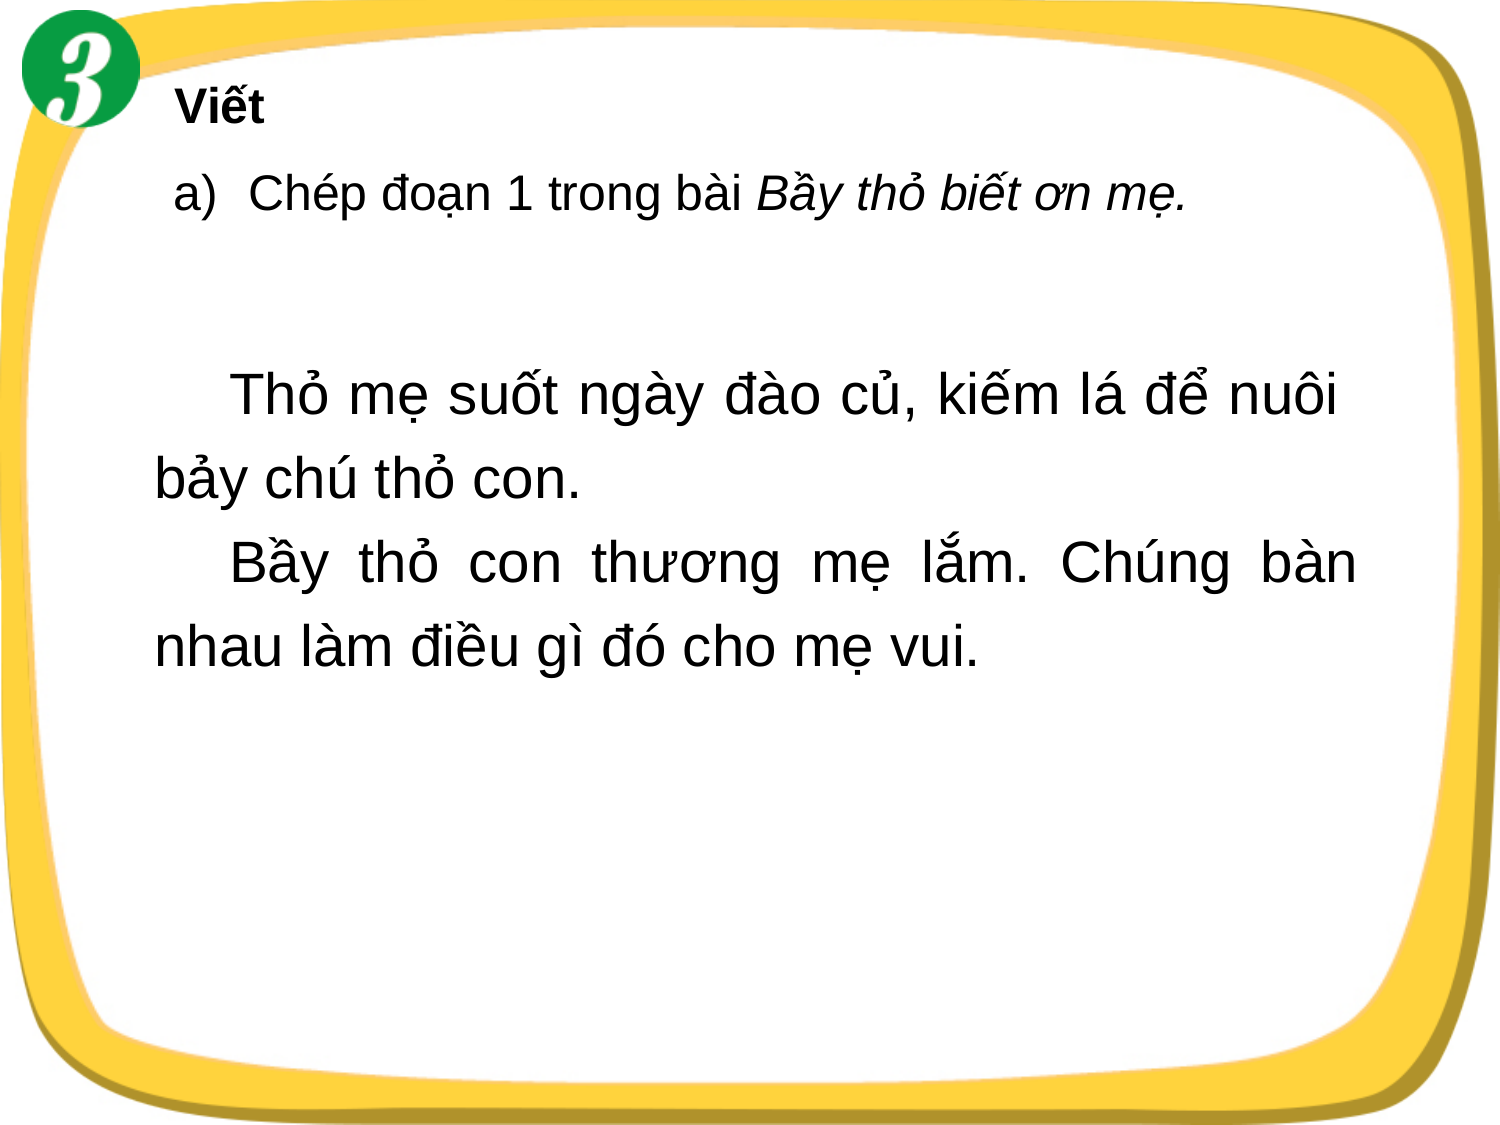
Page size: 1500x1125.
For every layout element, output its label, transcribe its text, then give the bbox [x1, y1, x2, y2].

picture [0, 0, 1500, 1125]
text_box Viết [159, 66, 281, 142]
text_box Thỏ mẹ suốt ngày đào củ, kiếm lá để nuôi bảy chú thỏ con. Bầy thỏ con thương mẹ lắm. Chúng bàn nhau làm điều gì đó cho mẹ vui. [139, 334, 1375, 685]
text_box Chép đoạn 1 trong bài Bầy thỏ biết ơn mẹ. [158, 153, 1238, 228]
